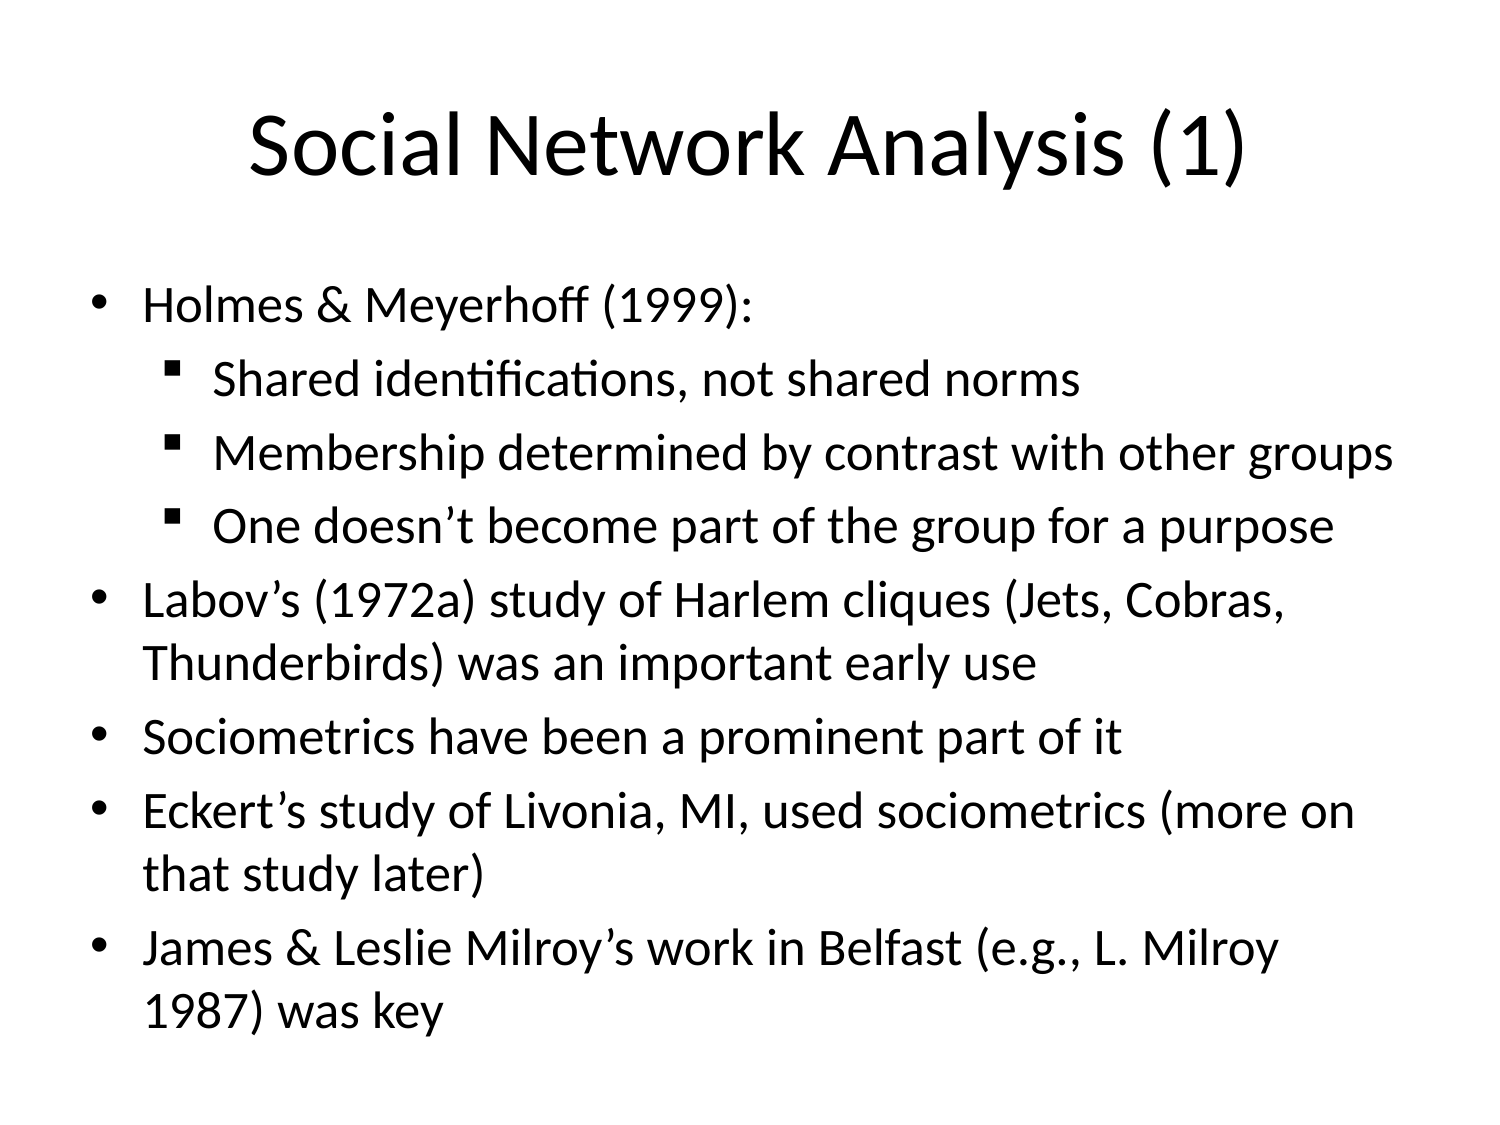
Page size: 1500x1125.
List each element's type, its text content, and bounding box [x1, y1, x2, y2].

title Social Network Analysis (1) [75, 45, 1425, 233]
list Holmes & Meyerhoff (1999): Shared identifications, not shared norms Membership determined by contrast with other groups One doesn’t become part of the group for a purpose Labov’s (1972a) study of Harlem cliques (Jets, Cobras, Thunderbirds) was an important early use Sociometrics have been a prominent part of it Eckert’s study of Livonia, MI, used sociometrics (more on that study later) James & Leslie Milroy’s work in Belfast (e.g., L. Milroy 1987) was key [75, 262, 1425, 1075]
